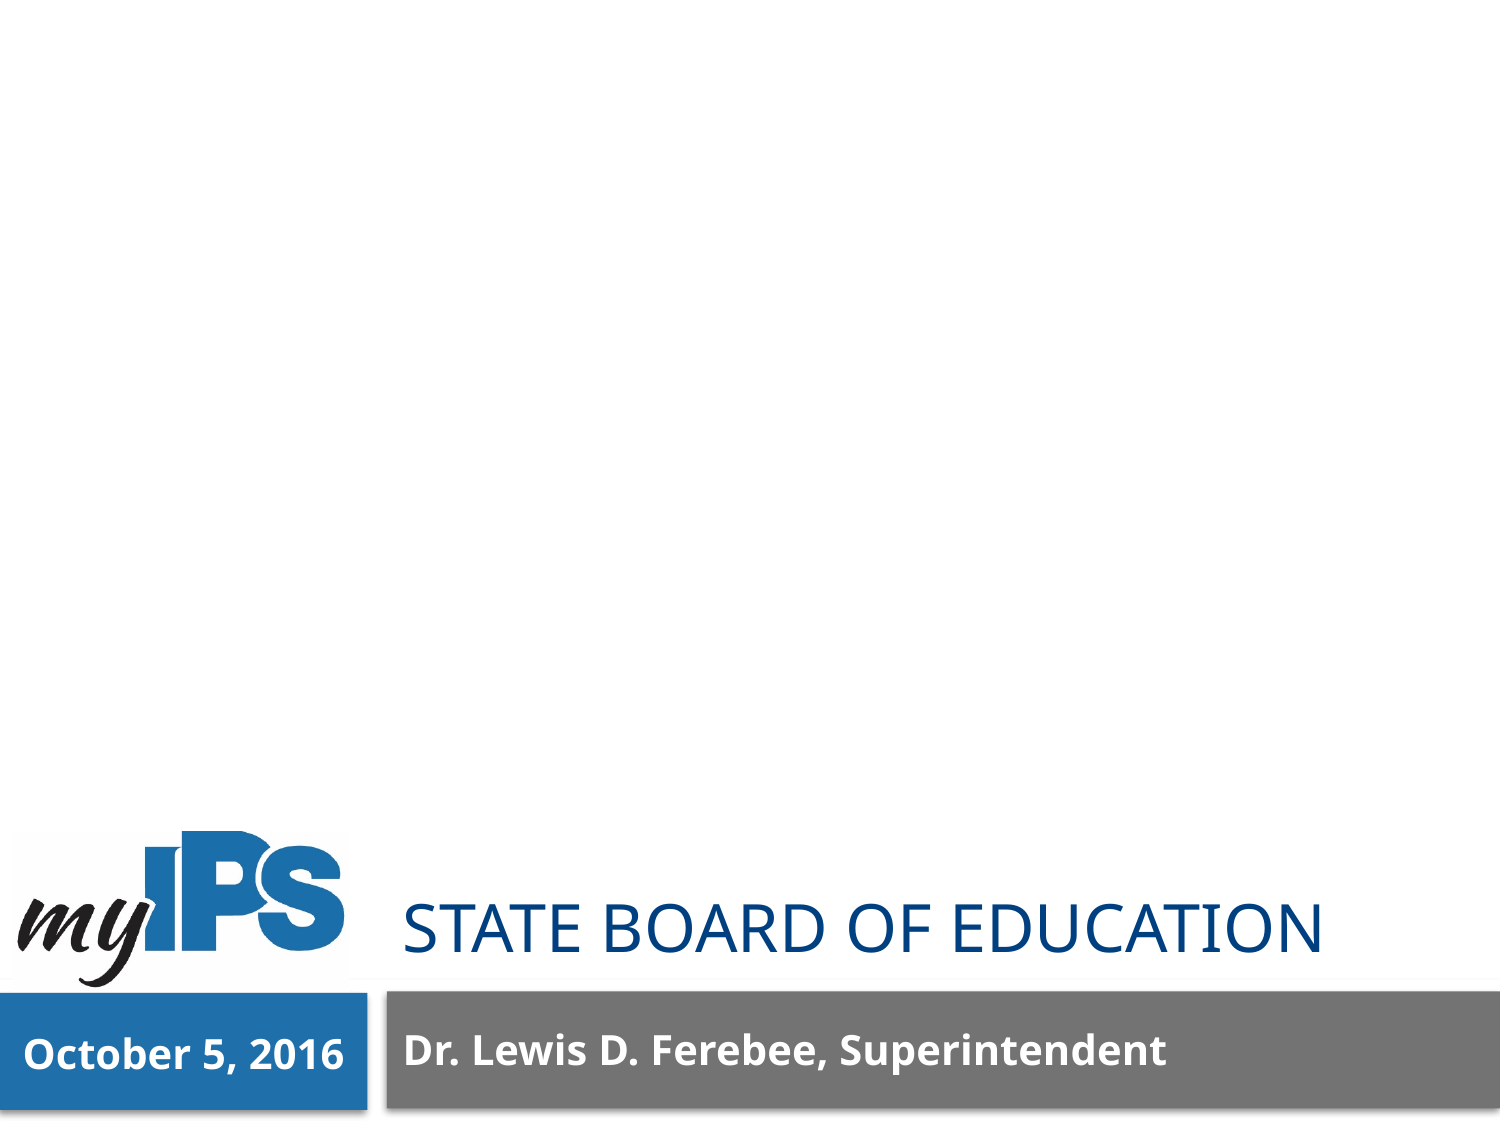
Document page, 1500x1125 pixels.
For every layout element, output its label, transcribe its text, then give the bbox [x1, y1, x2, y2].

title State board of education [387, 806, 1473, 974]
text_box October 5, 2016 [0, 996, 368, 1109]
picture [12, 831, 350, 992]
subtitle Dr. Lewis D. Ferebee, Superintendent [387, 992, 1488, 1105]
